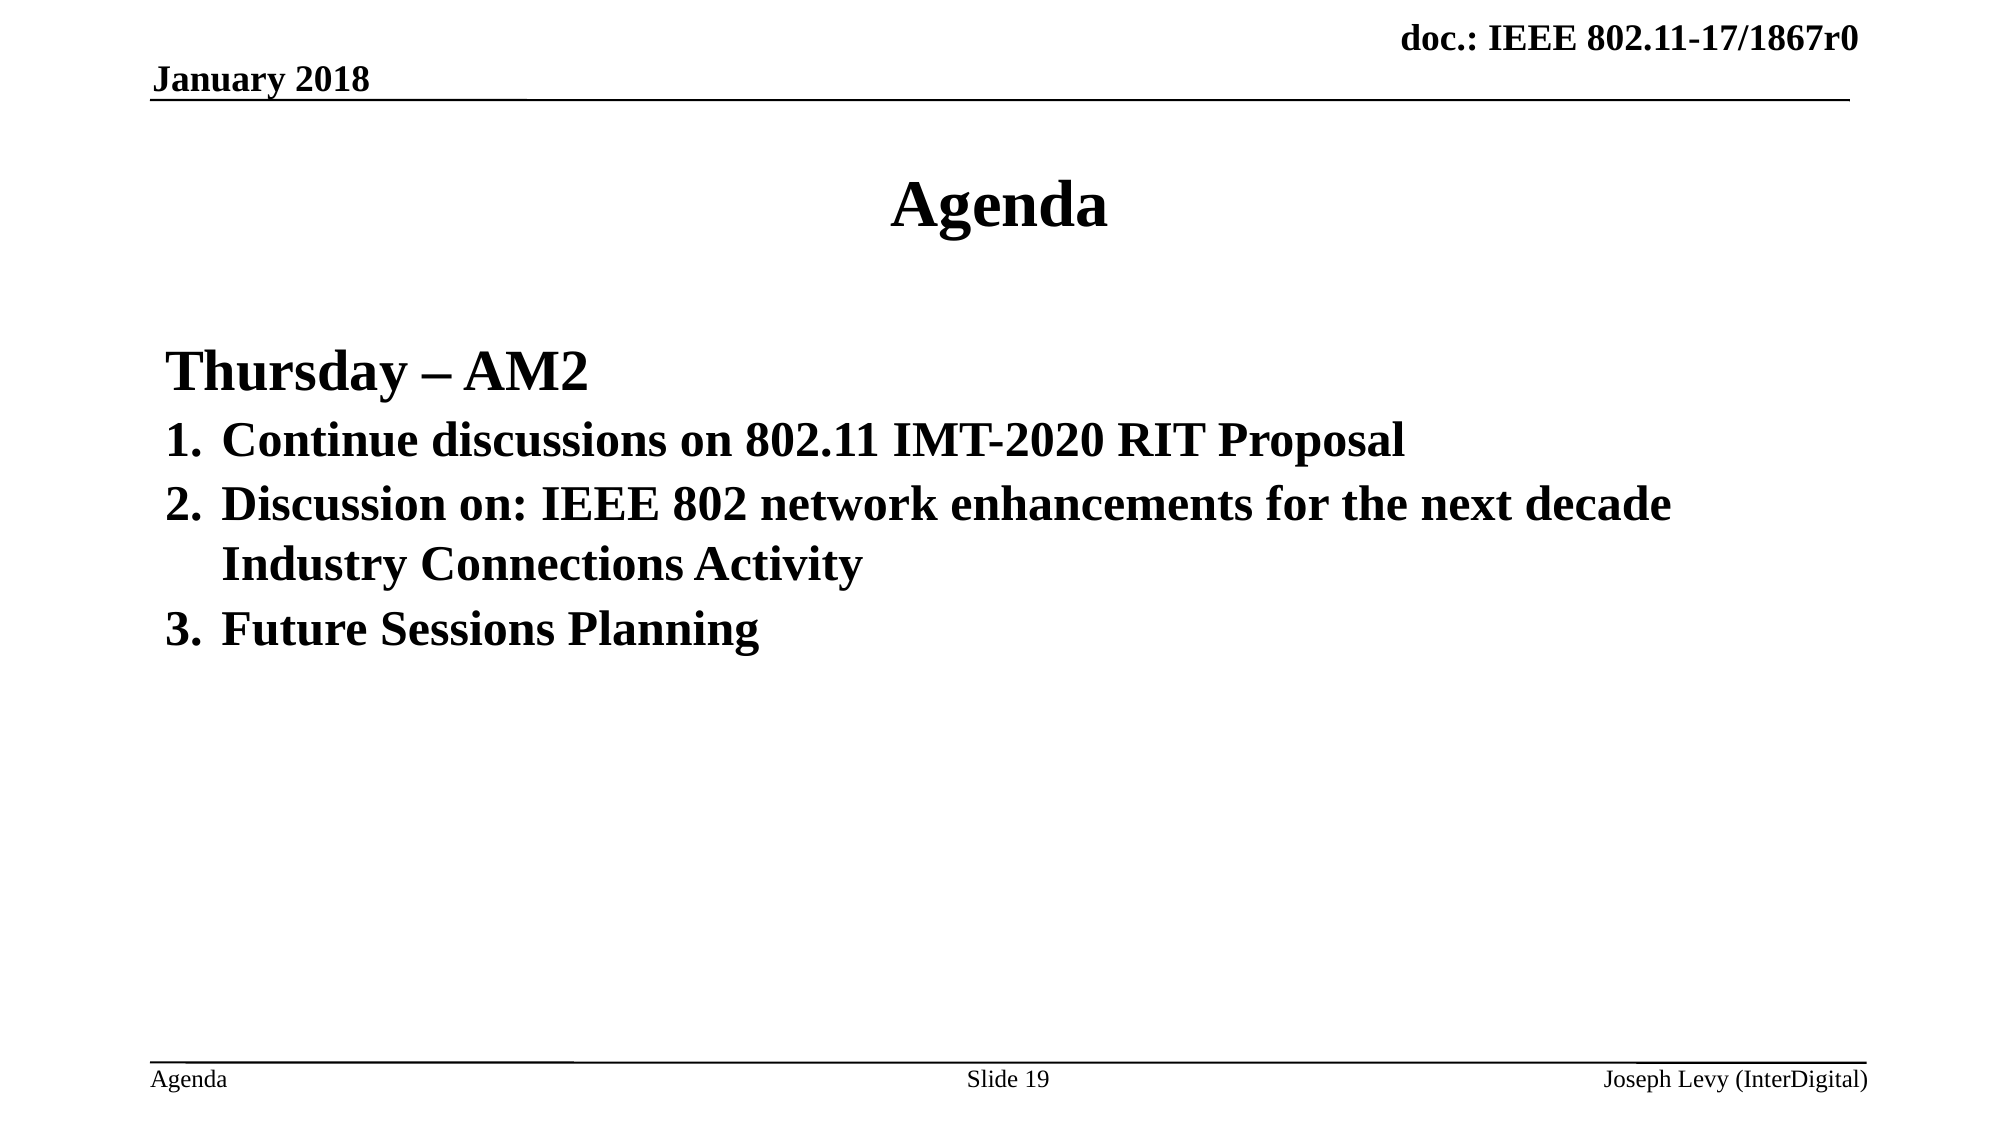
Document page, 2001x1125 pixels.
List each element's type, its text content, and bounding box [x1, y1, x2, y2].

title Agenda [149, 112, 1850, 288]
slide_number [152, 54, 563, 100]
list Thursday – AM2 Continue discussions on 802.11 IMT-2020 RIT Proposal Discussion on: IEEE 802 network enhancements for the next decade Industry Connections Activity Future Sessions Planning [149, 324, 1850, 1000]
footer Joseph Levy (InterDigital) [1171, 1061, 1869, 1093]
slide_number Slide 19 [950, 1061, 1067, 1123]
